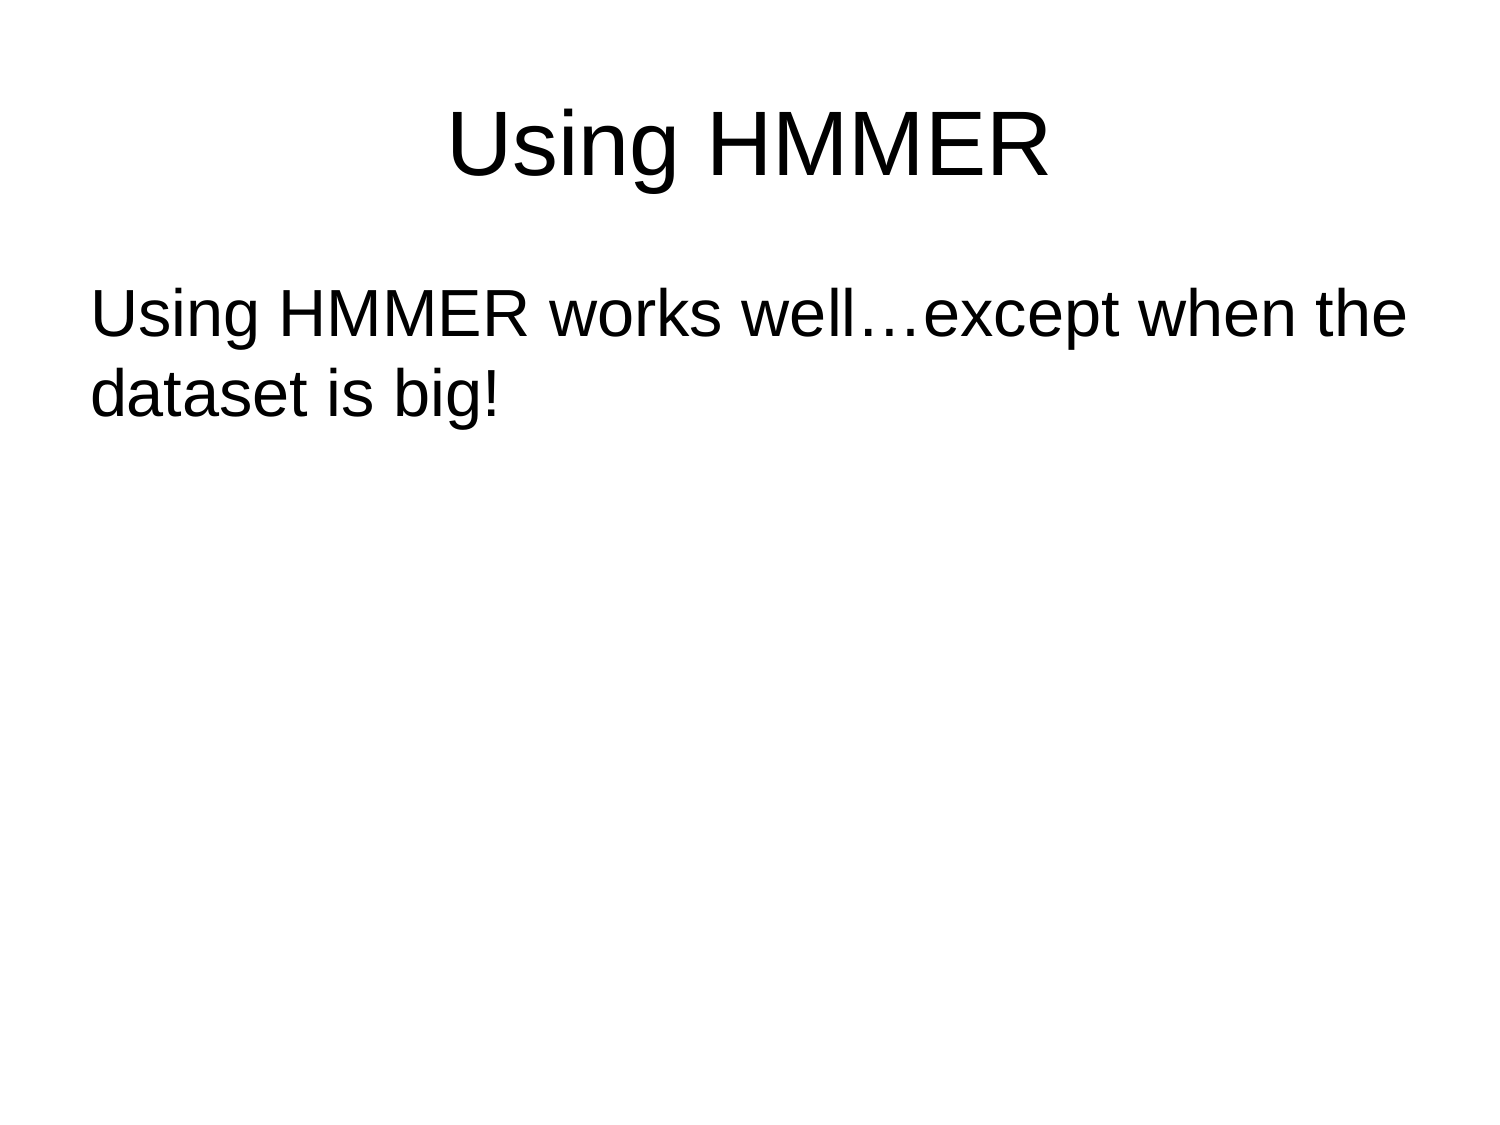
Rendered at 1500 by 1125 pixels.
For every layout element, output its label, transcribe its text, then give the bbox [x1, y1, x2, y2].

list Using HMMER works well…except when the dataset is big! [75, 262, 1425, 1005]
title Using HMMER [75, 45, 1425, 233]
